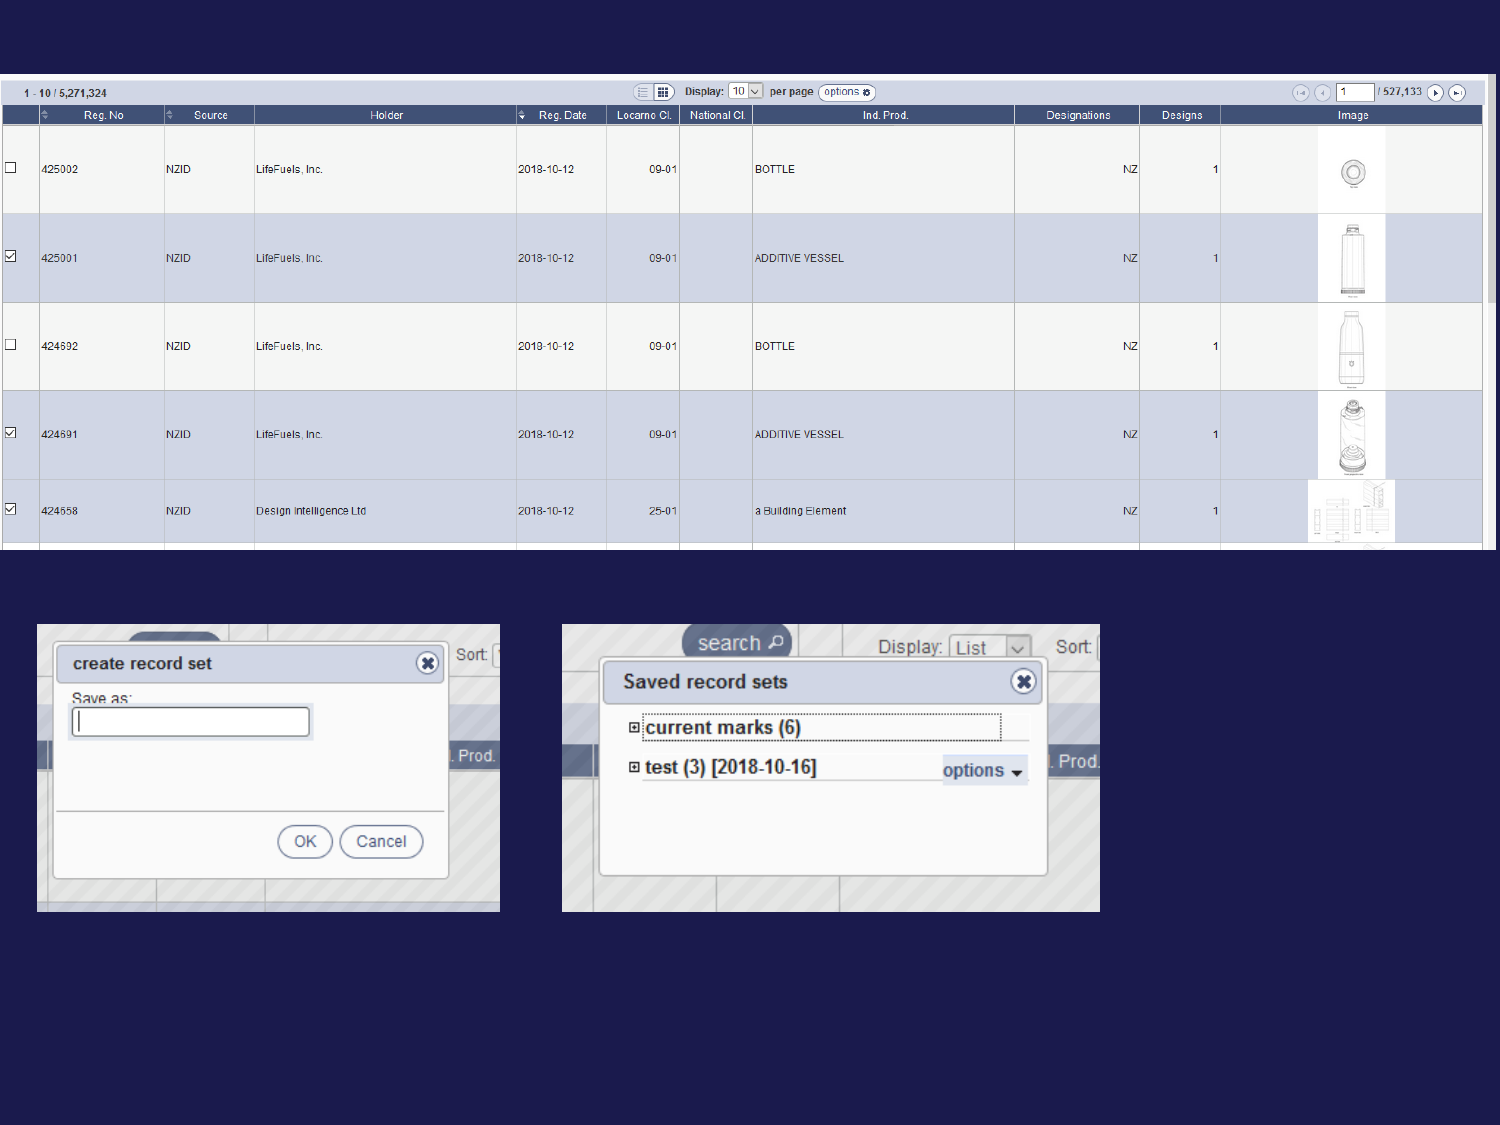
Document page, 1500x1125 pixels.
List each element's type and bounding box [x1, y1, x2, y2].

picture [37, 624, 501, 913]
picture [562, 624, 1100, 913]
picture [0, 74, 1496, 551]
